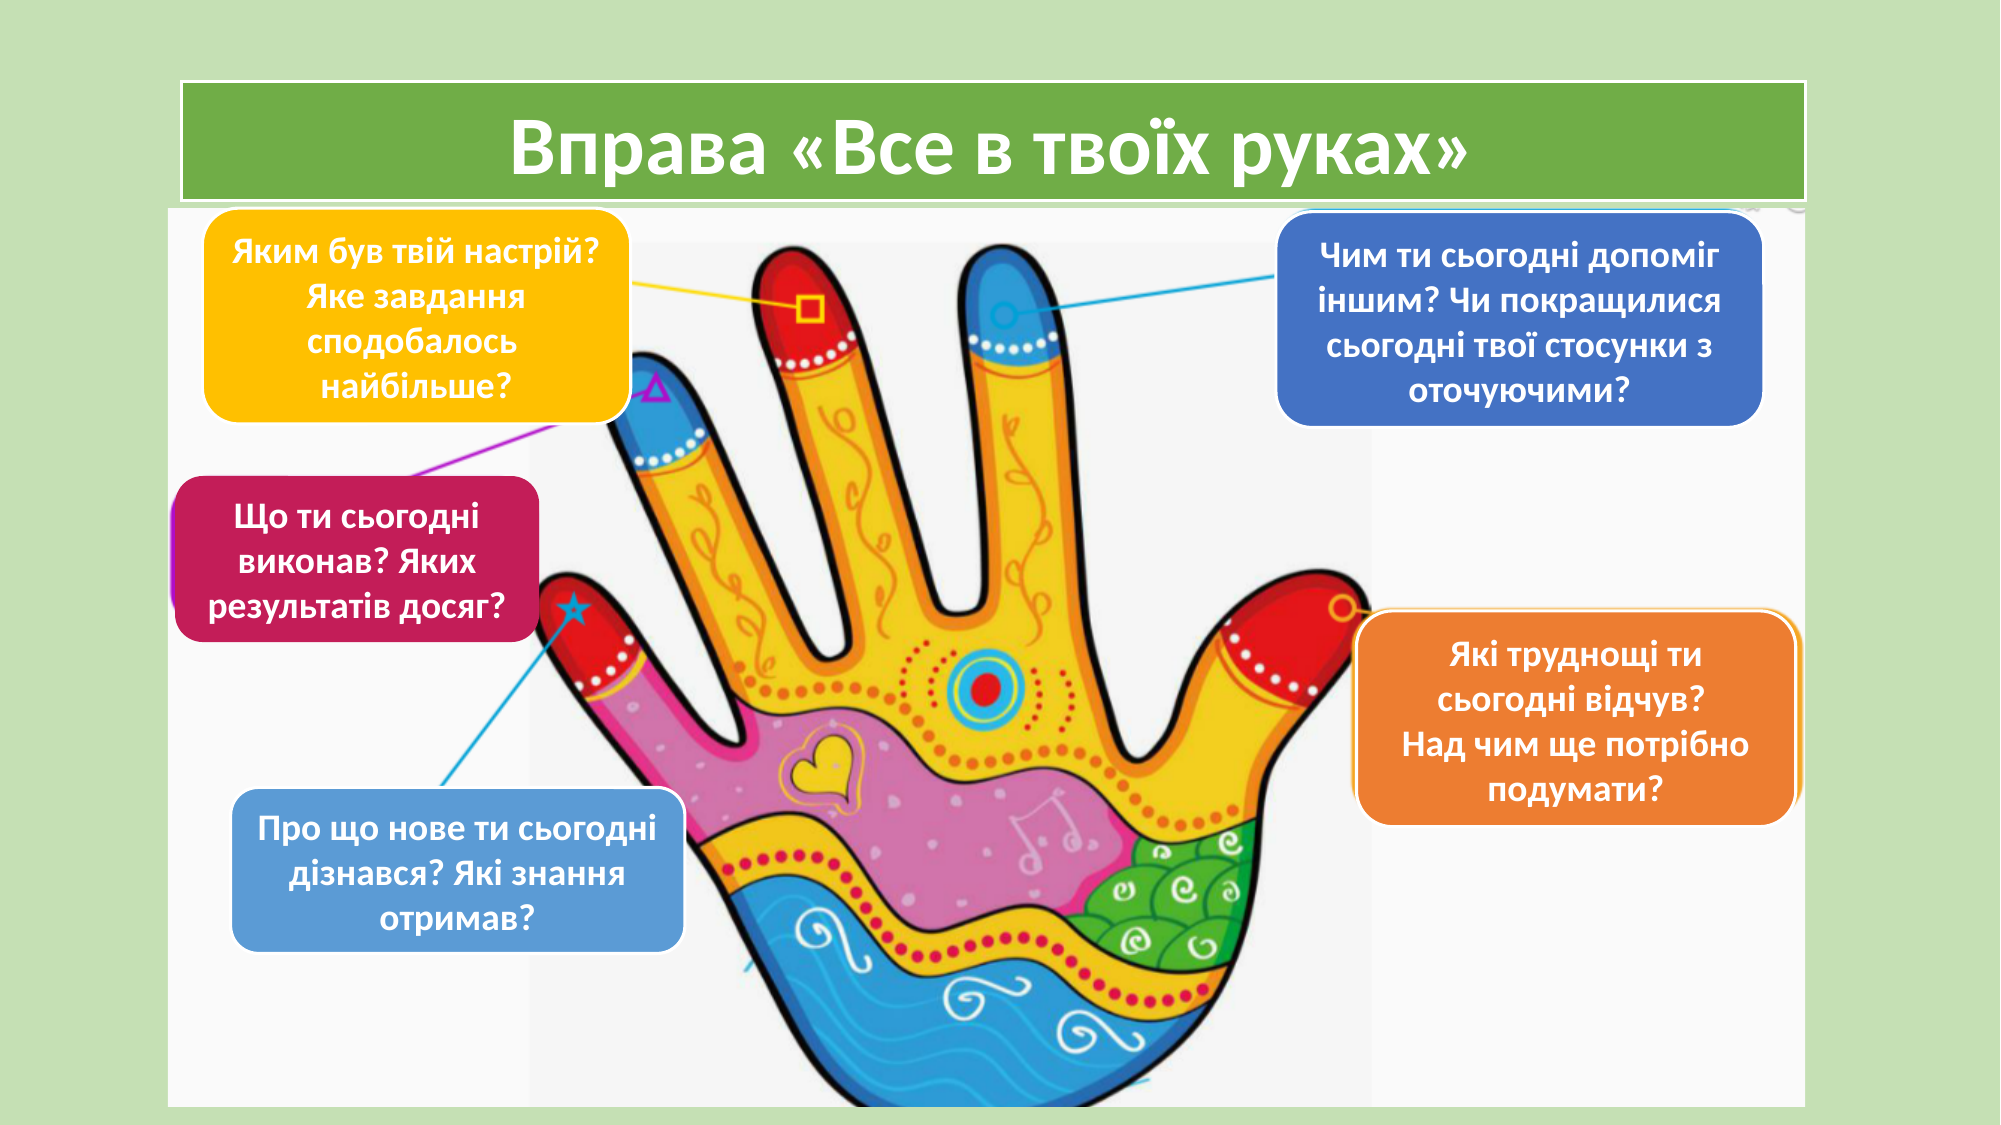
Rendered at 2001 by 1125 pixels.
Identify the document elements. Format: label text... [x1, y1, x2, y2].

picture [167, 208, 1806, 1107]
text_box Вправа «Все в твоїх руках» [180, 80, 1807, 202]
